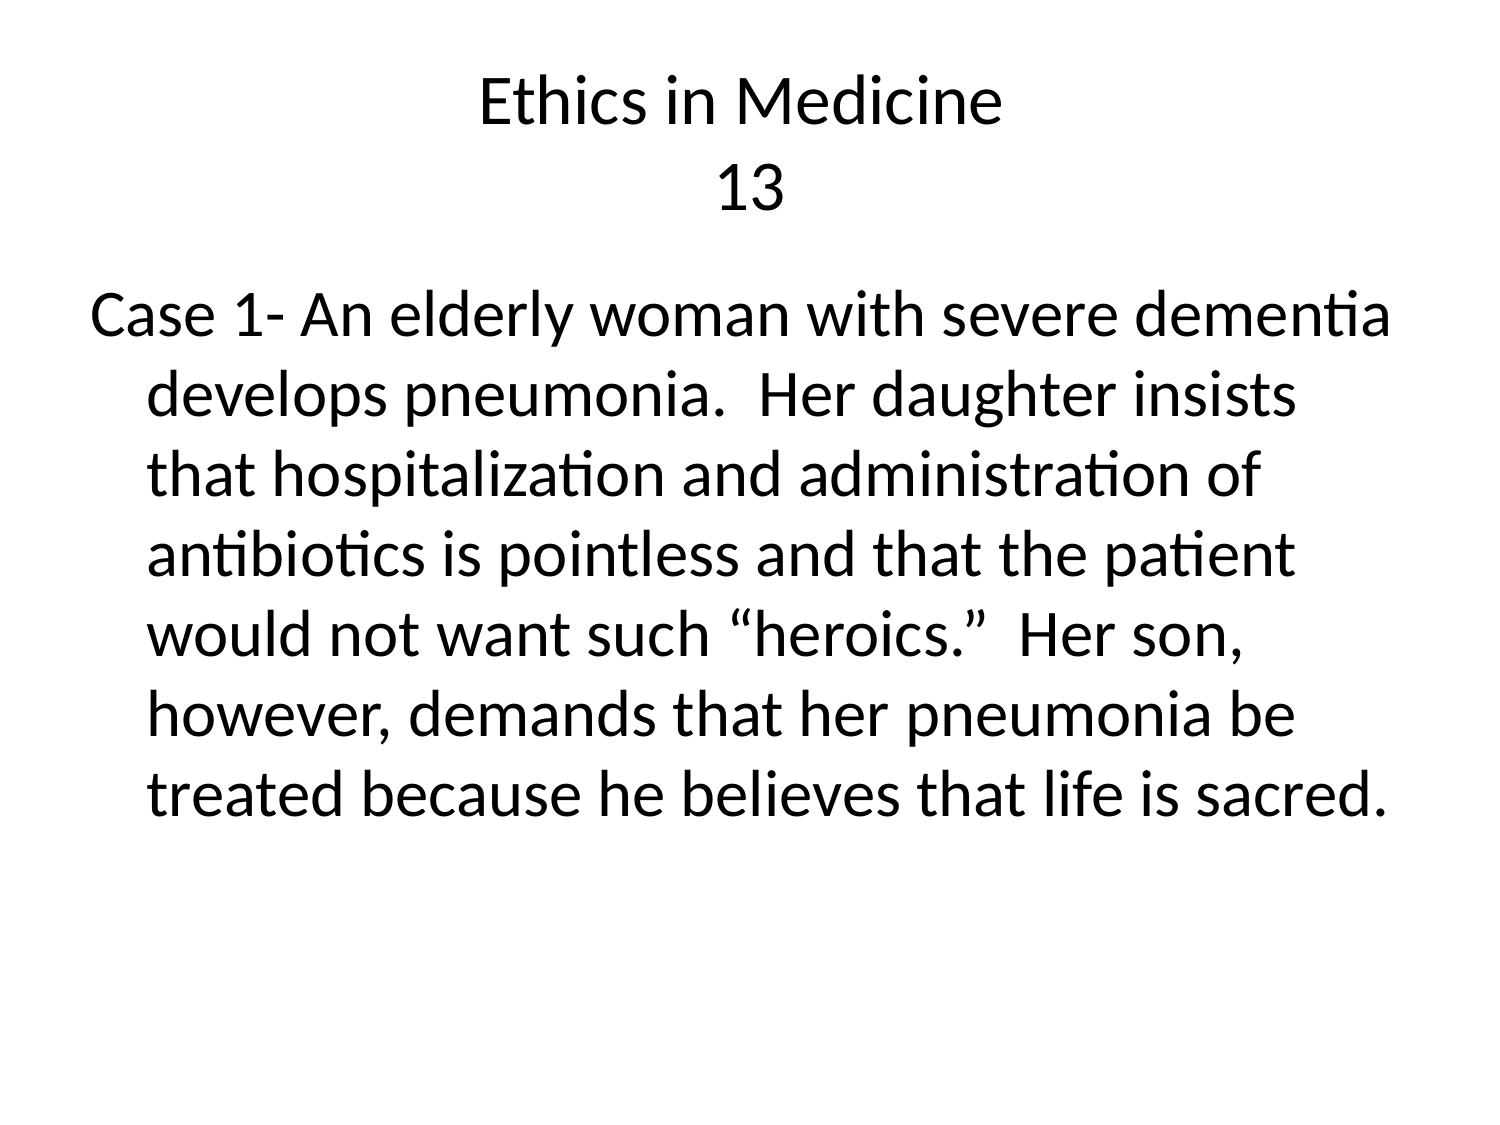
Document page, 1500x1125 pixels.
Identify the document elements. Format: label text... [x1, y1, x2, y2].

title Ethics in Medicine 13 [75, 45, 1425, 233]
list Case 1- An elderly woman with severe dementia develops pneumonia. Her daughter insists that hospitalization and administration of antibiotics is pointless and that the patient would not want such “heroics.” Her son, however, demands that her pneumonia be treated because he believes that life is sacred. [75, 262, 1425, 1005]
